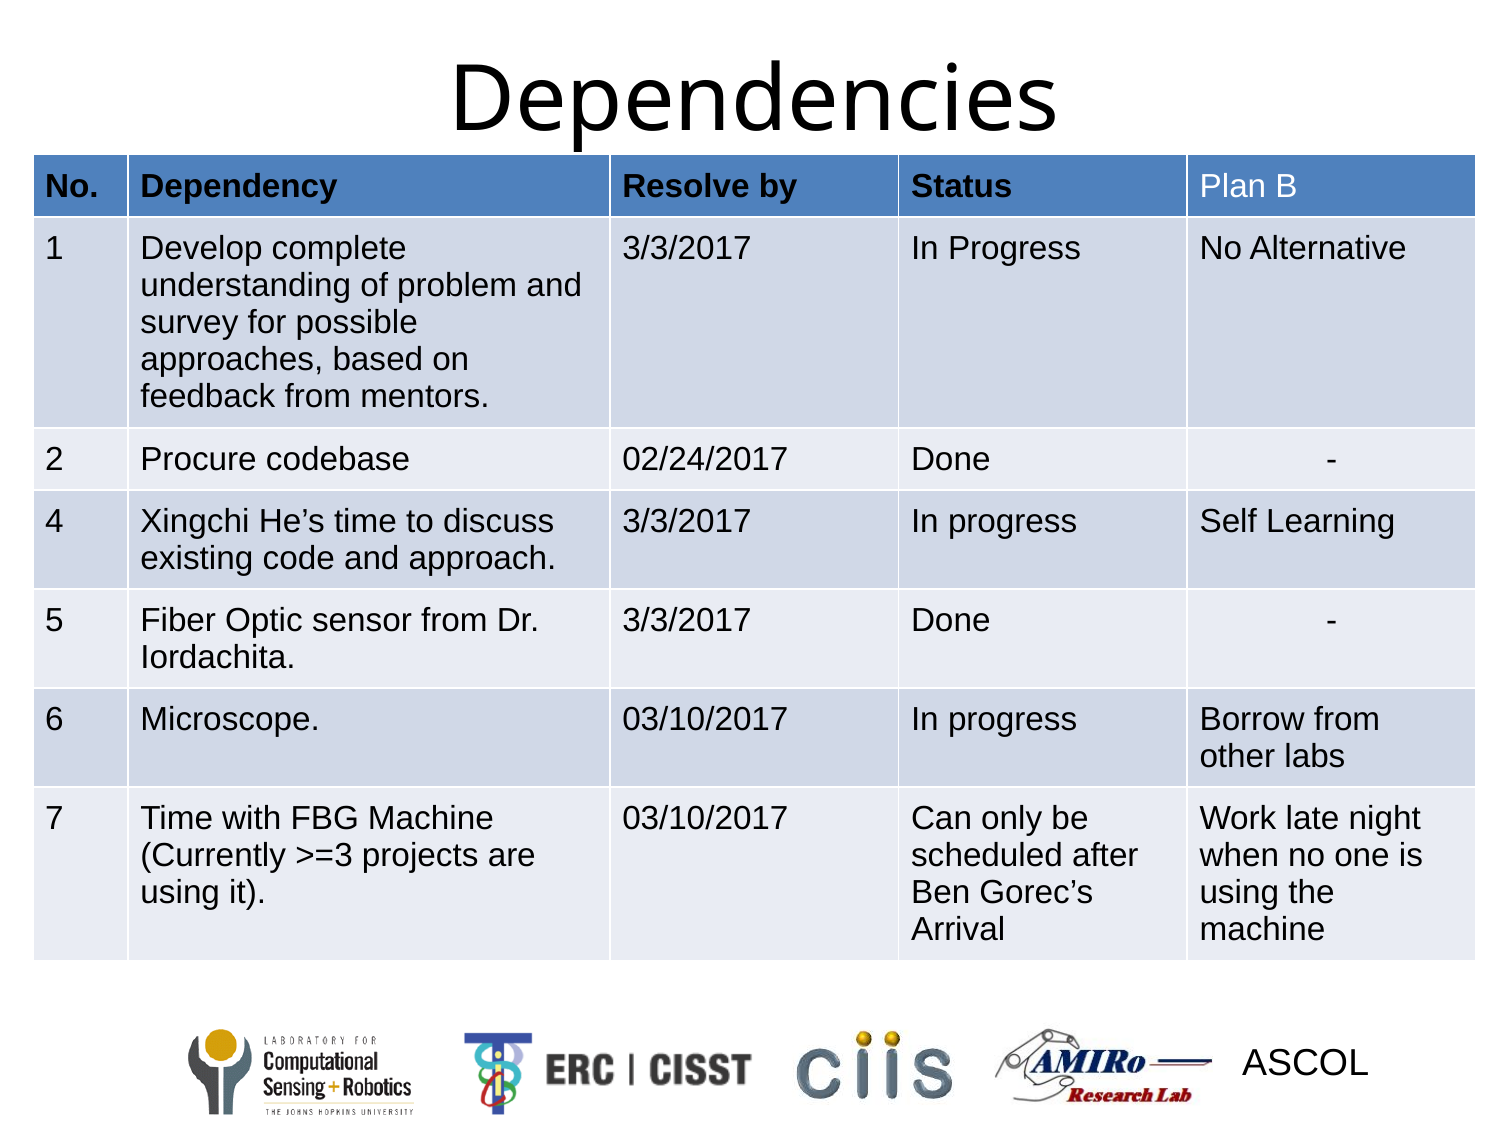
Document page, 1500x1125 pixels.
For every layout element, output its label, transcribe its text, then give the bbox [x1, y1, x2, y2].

table_cell Develop complete understanding of problem and survey for possible approaches, based on feedback from mentors. [129, 218, 609, 427]
table_header Status [899, 155, 1186, 216]
table_cell Done [899, 429, 1186, 489]
table_cell - [1188, 429, 1475, 489]
table_cell 1 [34, 218, 127, 427]
table_cell 5 [34, 590, 127, 687]
table_cell 7 [34, 788, 127, 960]
table_cell 03/10/2017 [611, 788, 898, 960]
picture [986, 1022, 1213, 1113]
table_cell In progress [899, 491, 1186, 588]
table_cell Fiber Optic sensor from Dr. Iordachita. [129, 590, 609, 687]
table_cell 02/24/2017 [611, 429, 898, 489]
table_cell In Progress [899, 218, 1186, 427]
table_cell Xingchi He’s time to discuss existing code and approach. [129, 491, 609, 588]
table_header Plan B [1188, 155, 1475, 216]
table_header No. [34, 155, 127, 216]
table_cell Self Learning [1188, 491, 1475, 588]
table_cell Can only be scheduled after Ben Gorec’s Arrival [899, 788, 1186, 960]
table_cell 3/3/2017 [611, 218, 898, 427]
table_cell 6 [34, 689, 127, 786]
table_cell Done [899, 590, 1186, 687]
picture [174, 1022, 415, 1119]
table_cell Work late night when no one is using the machine [1188, 788, 1475, 960]
table_cell In progress [899, 689, 1186, 786]
table_cell 2 [34, 429, 127, 489]
table_cell 03/10/2017 [611, 689, 898, 786]
table_cell 4 [34, 491, 127, 588]
table_header Dependency [129, 155, 609, 216]
table_cell Microscope. [129, 689, 609, 786]
title Dependencies [79, 0, 1430, 154]
table_cell 3/3/2017 [611, 590, 898, 687]
picture [462, 1029, 758, 1115]
table_cell - [1188, 590, 1475, 687]
table_cell Procure codebase [129, 429, 609, 489]
table_cell 3/3/2017 [611, 491, 898, 588]
table_cell Borrow from other labs [1188, 689, 1475, 786]
table_cell Time with FBG Machine (Currently >=3 projects are using it). [129, 788, 609, 960]
table_cell No Alternative [1188, 218, 1475, 427]
table_header Resolve by [611, 155, 898, 216]
picture [787, 1025, 963, 1108]
